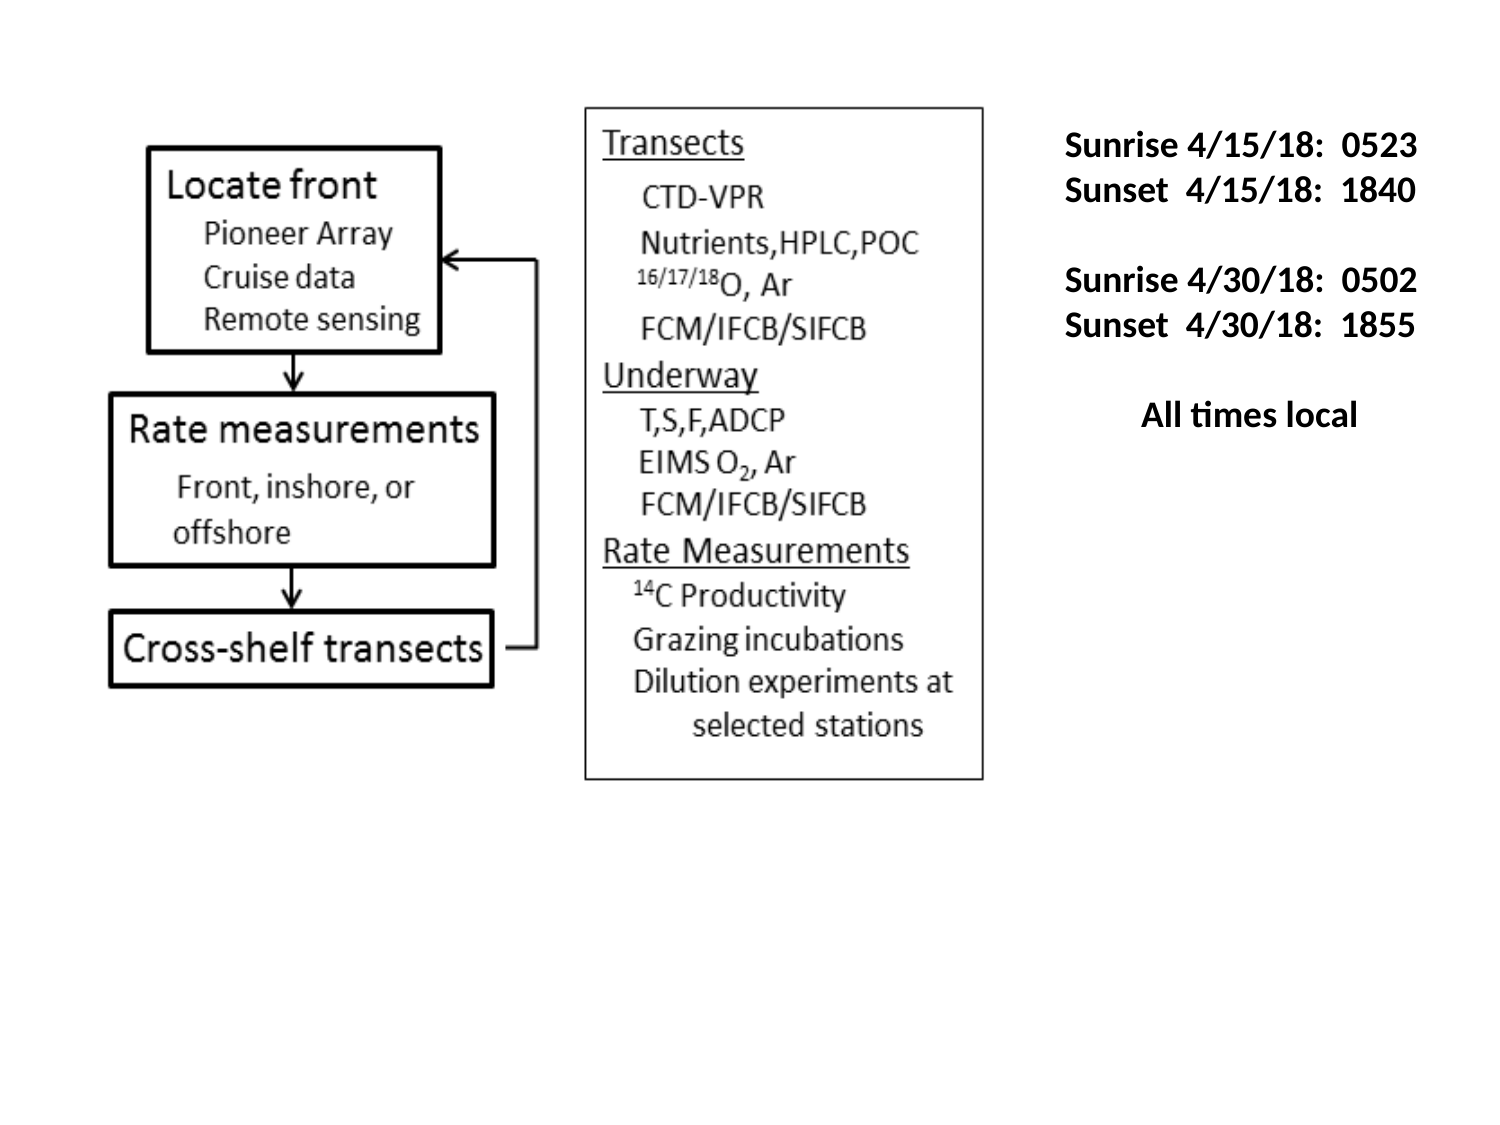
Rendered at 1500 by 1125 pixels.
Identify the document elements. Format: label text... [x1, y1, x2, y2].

picture [87, 87, 1013, 801]
text_box Sunrise 4/15/18: 0523 Sunset 4/15/18: 1840 Sunrise 4/30/18: 0502 Sunset 4/30/18: 1855 All times local [1050, 112, 1450, 443]
